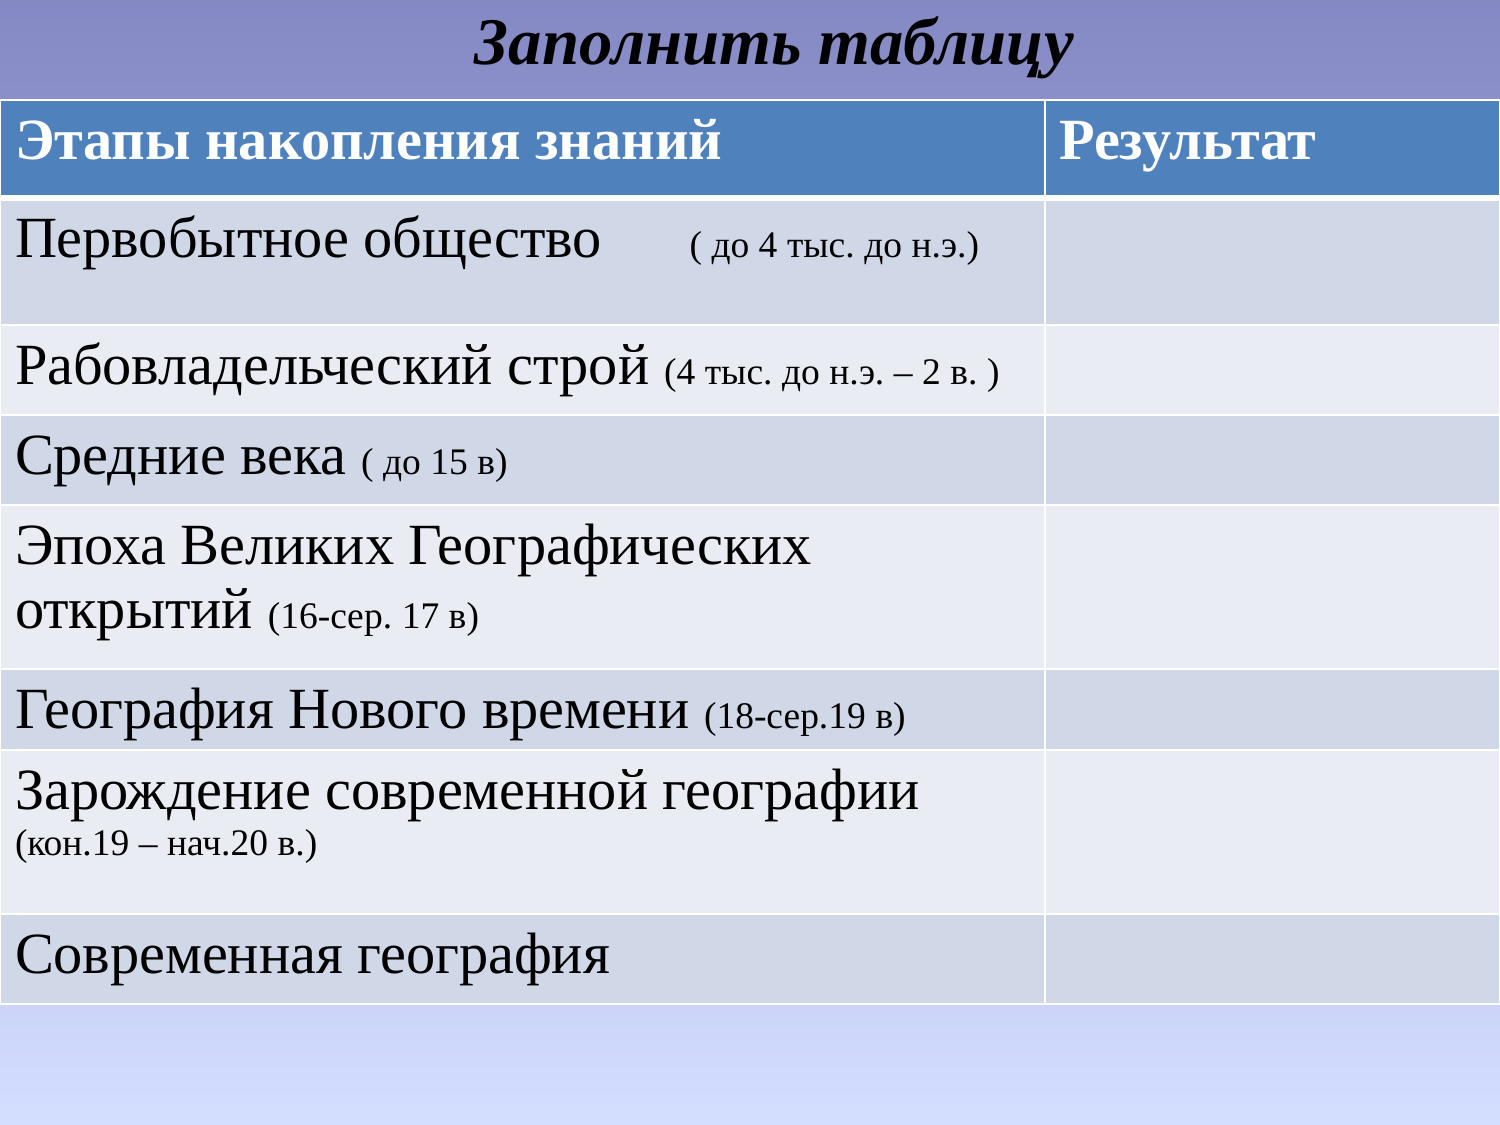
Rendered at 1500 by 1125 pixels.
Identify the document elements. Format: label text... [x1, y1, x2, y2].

table_header Результат [1046, 101, 1499, 195]
table_cell Эпоха Великих Географических открытий (16-сер. 17 в) [1, 506, 1044, 668]
table_cell [1046, 416, 1499, 504]
table_cell [1046, 326, 1499, 414]
table_cell [1046, 751, 1499, 913]
table_cell [1046, 915, 1499, 1003]
table_cell География Нового времени (18-сер.19 в) [1, 670, 1044, 749]
title Заполнить таблицу [99, 0, 1451, 76]
table_cell [1046, 506, 1499, 668]
table_cell Рабовладельческий строй (4 тыс. до н.э. – 2 в. ) [1, 326, 1044, 414]
table_cell Современная география [1, 915, 1044, 1003]
table_cell Средние века ( до 15 в) [1, 416, 1044, 504]
table_header Этапы накопления знаний [1, 101, 1044, 195]
table_cell [1046, 670, 1499, 749]
table_cell Зарождение современной географии (кон.19 – нач.20 в.) [1, 751, 1044, 913]
table_cell [1046, 201, 1499, 324]
table_cell Первобытное общество ( до 4 тыс. до н.э.) [1, 201, 1044, 324]
